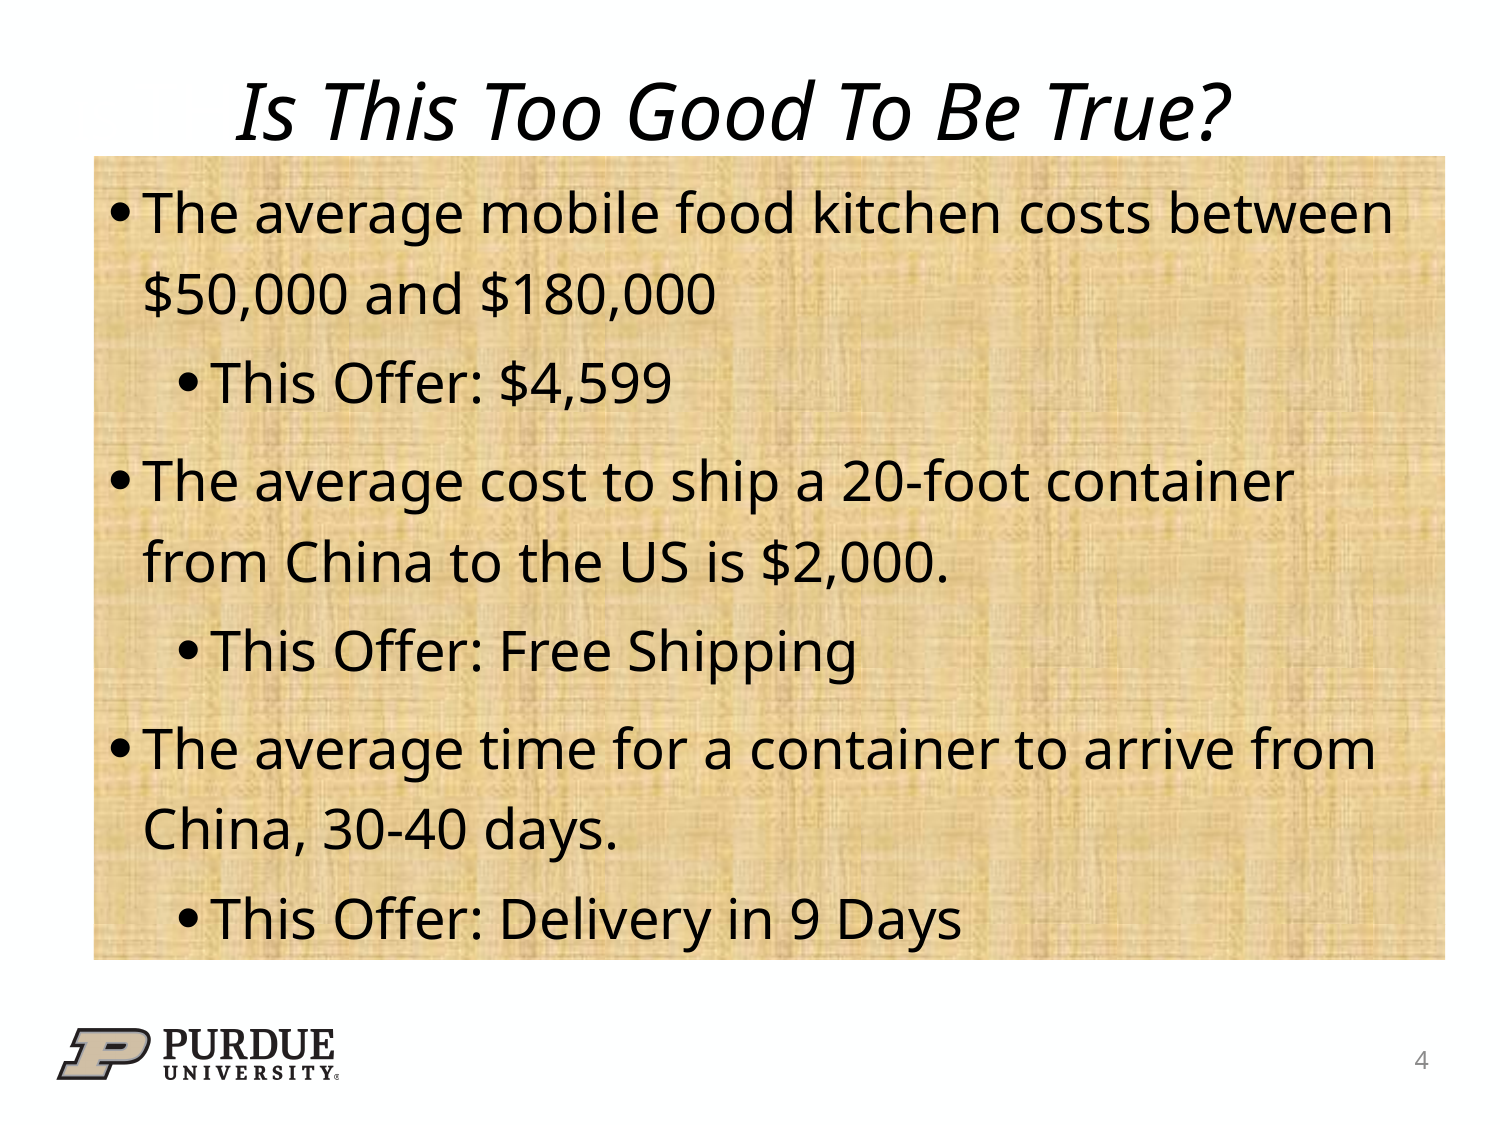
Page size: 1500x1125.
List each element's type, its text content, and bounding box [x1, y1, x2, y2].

title Is ThIs This Too Good To Be True? [57, 63, 1444, 166]
slide_number 4 [1263, 1031, 1444, 1092]
list The average mobile food kitchen costs between $50,000 and $180,000 This Offer: $4,599 The average cost to ship a 20-foot container from China to the US is $2,000. This Offer: Free Shipping The average time for a container to arrive from China, 30-40 days. This Offer: Delivery in 9 Days [93, 156, 1446, 960]
